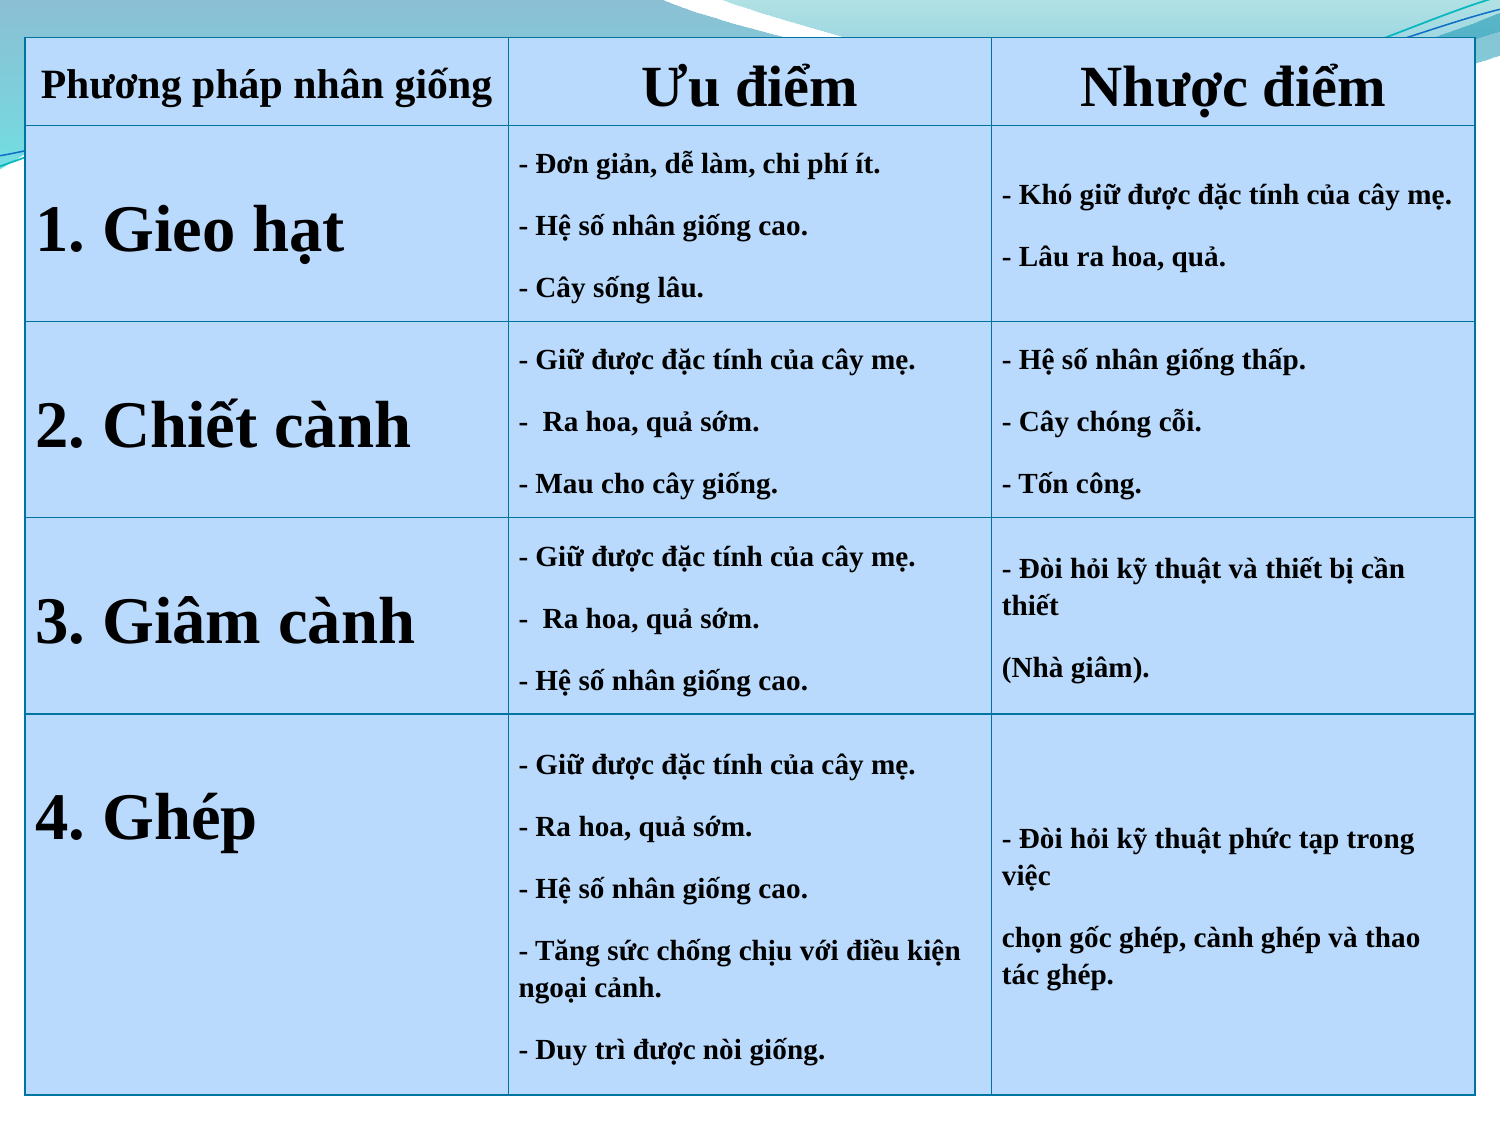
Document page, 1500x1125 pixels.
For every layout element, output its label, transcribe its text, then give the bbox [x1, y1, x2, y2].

table_cell - Giữ được đặc tính của cây mẹ. - Ra hoa, quả sớm. - Hệ số nhân giống cao. - Tăng sức chống chịu với điều kiện ngoại cảnh. - Duy trì được nòi giống. [509, 715, 991, 1094]
table_cell - Giữ được đặc tính của cây mẹ. - Ra hoa, quả sớm. - Mau cho cây giống. [509, 322, 991, 517]
table_cell - Đòi hỏi kỹ thuật phức tạp trong việc chọn gốc ghép, cành ghép và thao tác ghép. [992, 715, 1474, 1094]
table_cell 1. Gieo hạt [26, 126, 508, 321]
table_header Nhược điểm [992, 38, 1474, 125]
table_header Phương pháp nhân giống [26, 38, 508, 125]
table_cell - Đòi hỏi kỹ thuật và thiết bị cần thiết (Nhà giâm). [992, 518, 1474, 713]
table_cell 3. Giâm cành [26, 518, 508, 713]
table_header Ưu điểm [509, 38, 991, 125]
table_cell 4. Ghép [26, 715, 508, 1094]
table_cell - Hệ số nhân giống thấp. - Cây chóng cỗi. - Tốn công. [992, 322, 1474, 517]
table_cell - Khó giữ được đặc tính của cây mẹ. - Lâu ra hoa, quả. [992, 126, 1474, 321]
table_cell - Giữ được đặc tính của cây mẹ. - Ra hoa, quả sớm. - Hệ số nhân giống cao. [509, 518, 991, 713]
table_cell 2. Chiết cành [26, 322, 508, 517]
table_cell - Đơn giản, dễ làm, chi phí ít. - Hệ số nhân giống cao. - Cây sống lâu. [509, 126, 991, 321]
